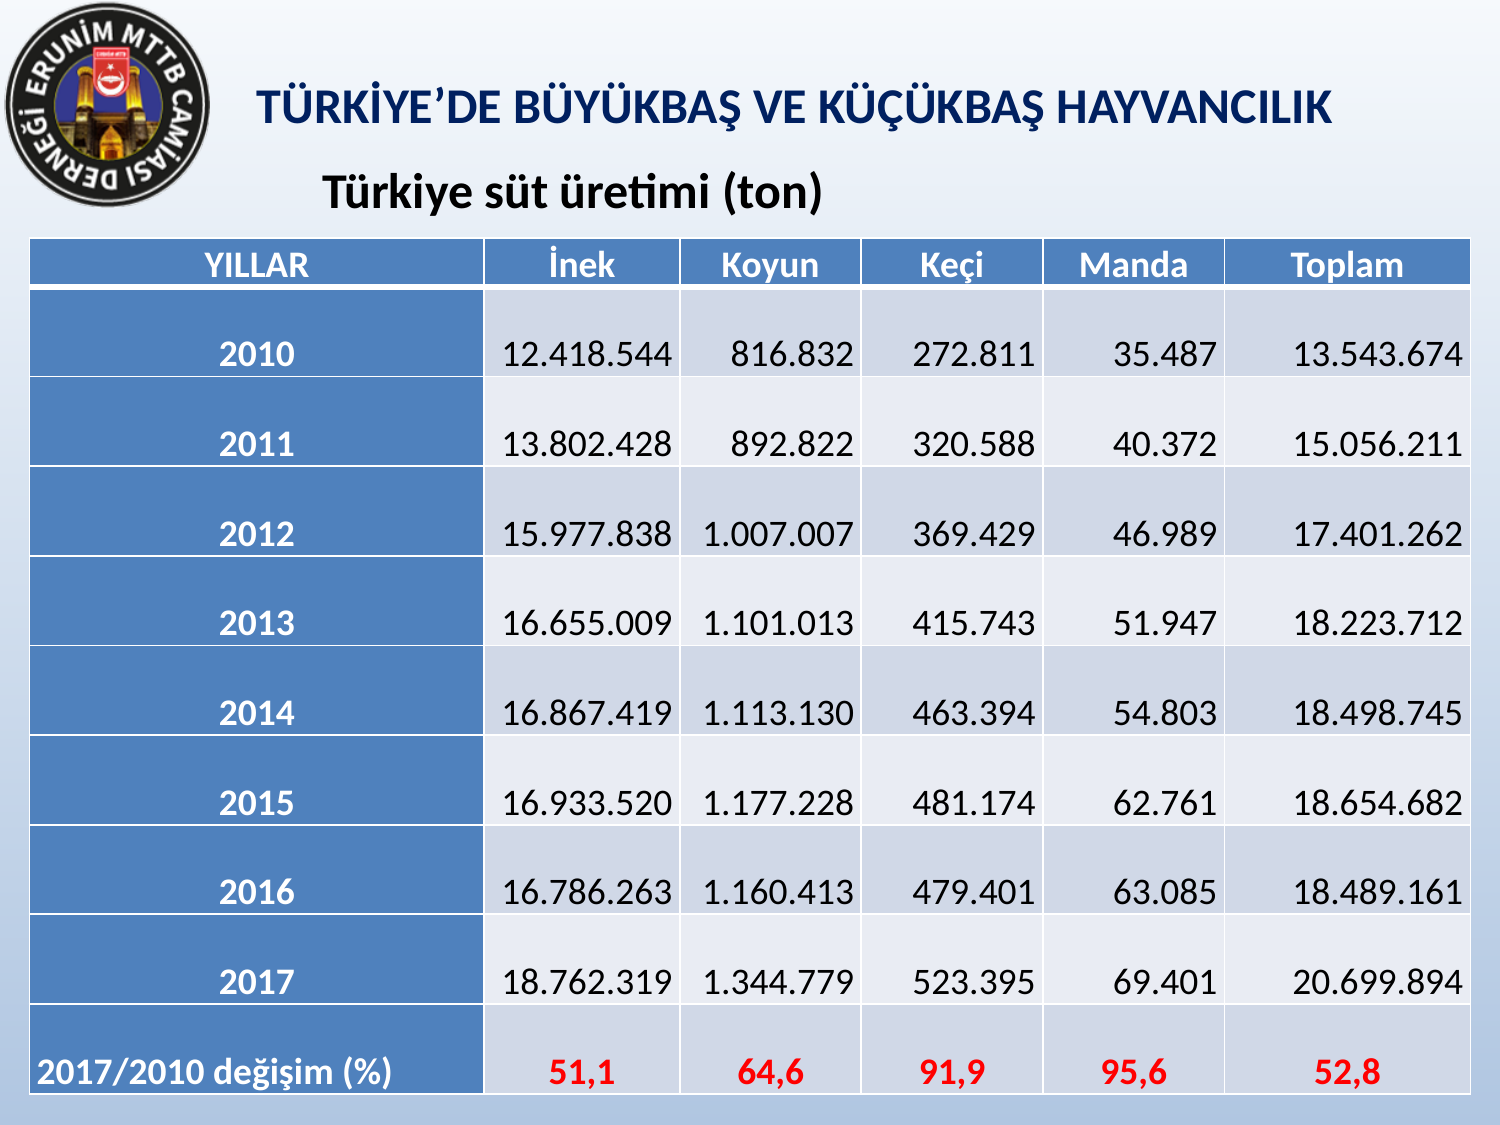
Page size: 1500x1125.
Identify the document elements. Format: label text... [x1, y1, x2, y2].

table_cell 2014 [30, 646, 483, 734]
table_cell 1.344.779 [681, 915, 860, 1003]
table_cell 1.101.013 [681, 557, 860, 645]
table_cell 415.743 [862, 557, 1042, 645]
table_header Keçi [862, 239, 1042, 284]
table_cell 62.761 [1044, 736, 1224, 824]
table_cell 1.113.130 [681, 646, 860, 734]
table_header Toplam [1225, 239, 1470, 284]
table_cell 2015 [30, 736, 483, 824]
table_cell 1.160.413 [681, 826, 860, 913]
table_cell 2017 [30, 915, 483, 1003]
table_cell 17.401.262 [1225, 467, 1470, 555]
text_box TÜRKİYE’DE BÜYÜKBAŞ VE KÜÇÜKBAŞ HAYVANCILIK [242, 65, 1437, 141]
table_header İnek [485, 239, 679, 284]
table_header YILLAR [30, 239, 483, 284]
table_cell 272.811 [862, 290, 1042, 376]
table_cell 1.177.228 [681, 736, 860, 824]
table_cell 13.543.674 [1225, 290, 1470, 376]
table_cell 2016 [30, 826, 483, 913]
table_cell 1.007.007 [681, 467, 860, 555]
table_cell 18.223.712 [1225, 557, 1470, 645]
table_cell 46.989 [1044, 467, 1224, 555]
table_cell 51,1 [485, 1005, 679, 1093]
table_cell 2011 [30, 377, 483, 465]
table_cell 479.401 [862, 826, 1042, 913]
text_box Türkiye süt üretimi (ton) [307, 151, 839, 226]
table_cell 523.395 [862, 915, 1042, 1003]
table_cell 52,8 [1225, 1005, 1470, 1093]
table_cell 51.947 [1044, 557, 1224, 645]
table_cell 18.498.745 [1225, 646, 1470, 734]
table_cell 35.487 [1044, 290, 1224, 376]
table_header Manda [1044, 239, 1224, 284]
table_cell 320.588 [862, 377, 1042, 465]
table_cell 16.786.263 [485, 826, 679, 913]
table_cell 2013 [30, 557, 483, 645]
table_cell 69.401 [1044, 915, 1224, 1003]
table_cell 40.372 [1044, 377, 1224, 465]
table_cell 816.832 [681, 290, 860, 376]
table_cell 463.394 [862, 646, 1042, 734]
table_header Koyun [681, 239, 860, 284]
table_cell 16.867.419 [485, 646, 679, 734]
table_cell 2017/2010 değişim (%) [30, 1005, 483, 1093]
table_cell 54.803 [1044, 646, 1224, 734]
table_cell 20.699.894 [1225, 915, 1470, 1003]
table_cell 64,6 [681, 1005, 860, 1093]
table_cell 369.429 [862, 467, 1042, 555]
picture [1, 0, 210, 208]
table_cell 2012 [30, 467, 483, 555]
table_cell 481.174 [862, 736, 1042, 824]
table_cell 892.822 [681, 377, 860, 465]
table_cell 2010 [30, 290, 483, 376]
table_cell 15.056.211 [1225, 377, 1470, 465]
table_cell 12.418.544 [485, 290, 679, 376]
table_cell 63.085 [1044, 826, 1224, 913]
table_cell 16.933.520 [485, 736, 679, 824]
table_cell 91,9 [862, 1005, 1042, 1093]
table_cell 13.802.428 [485, 377, 679, 465]
table_cell 18.489.161 [1225, 826, 1470, 913]
table_cell 18.762.319 [485, 915, 679, 1003]
table_cell 18.654.682 [1225, 736, 1470, 824]
table_cell 95,6 [1044, 1005, 1224, 1093]
table_cell 16.655.009 [485, 557, 679, 645]
table_cell 15.977.838 [485, 467, 679, 555]
